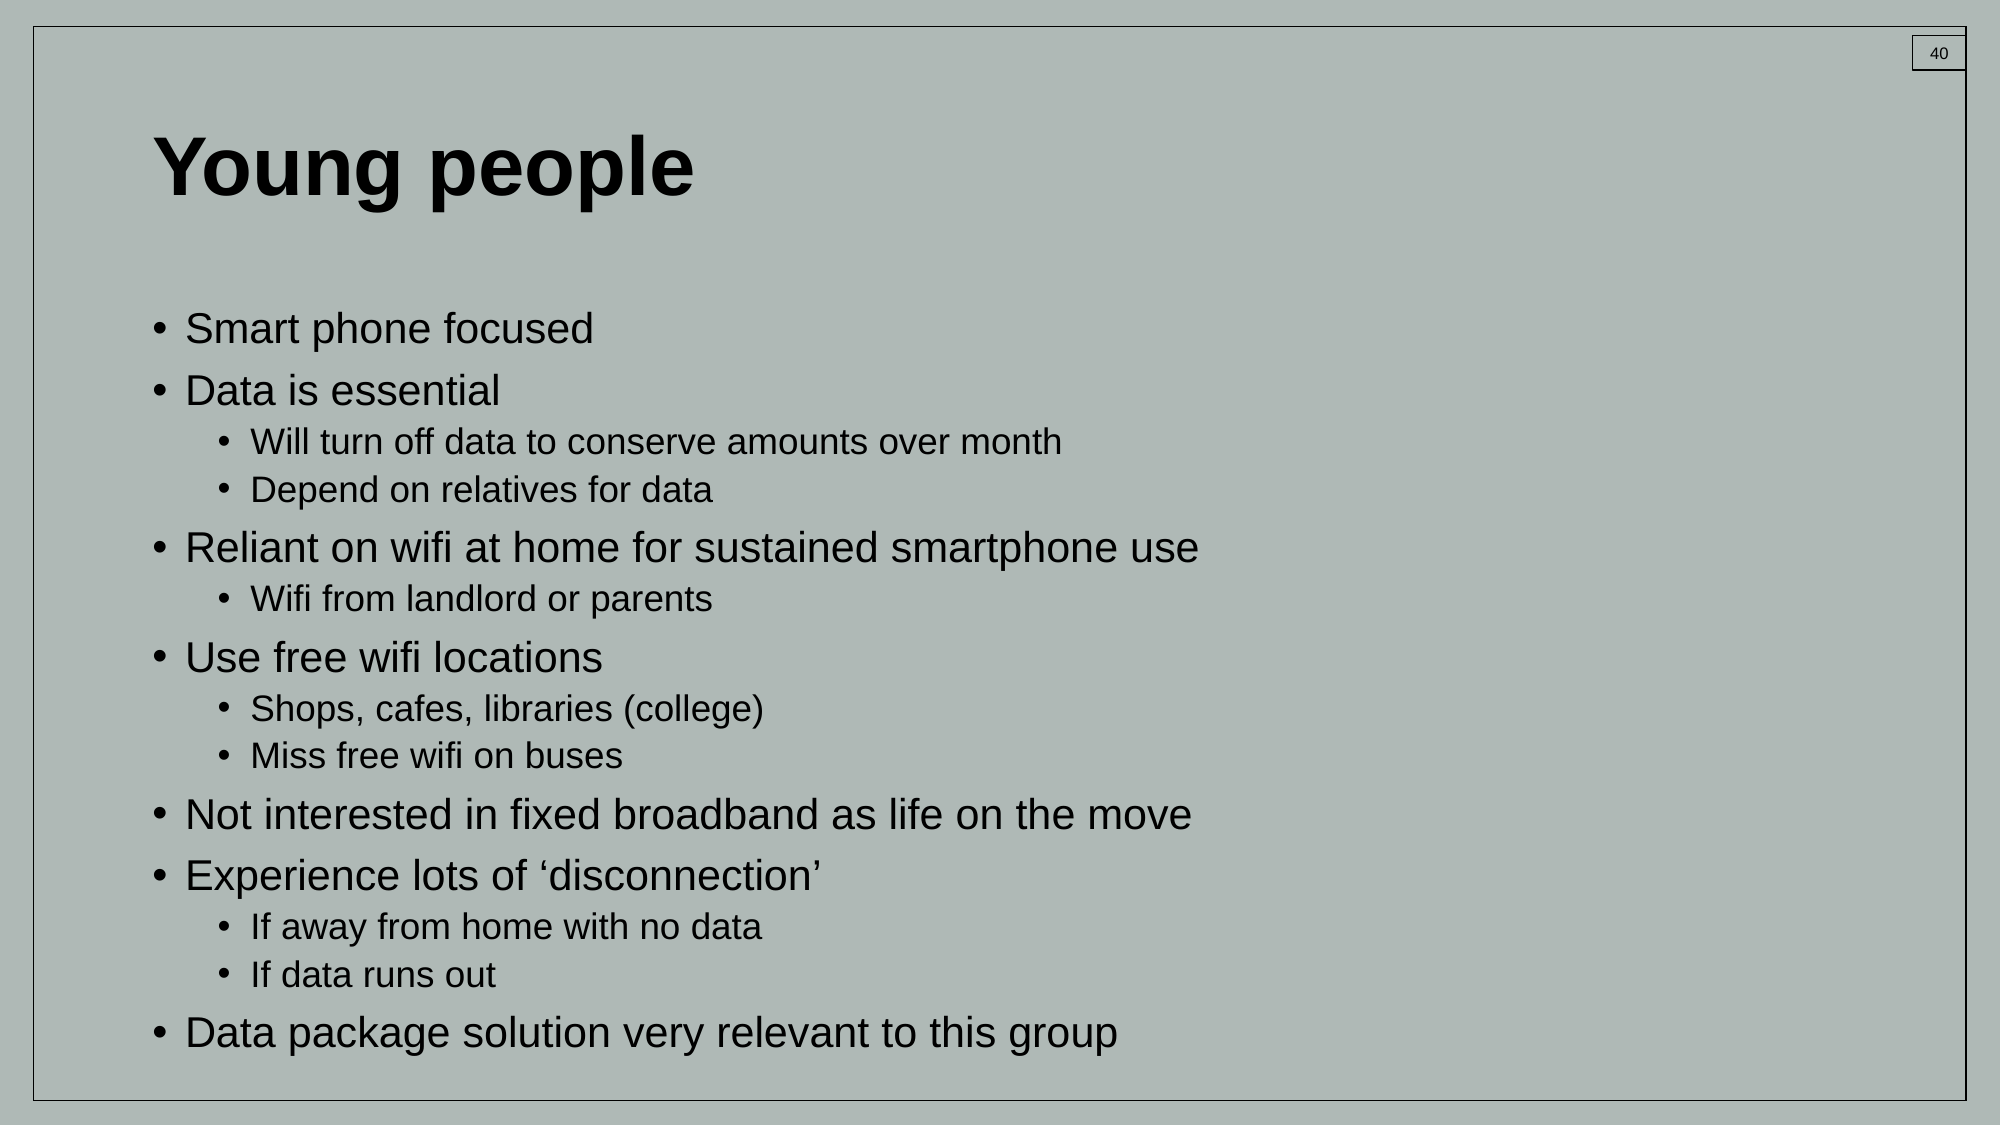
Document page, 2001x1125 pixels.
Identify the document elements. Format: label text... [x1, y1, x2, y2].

list Smart phone focused Data is essential Will turn off data to conserve amounts over month Depend on relatives for data Reliant on wifi at home for sustained smartphone use Wifi from landlord or parents Use free wifi locations Shops, cafes, libraries (college) Miss free wifi on buses Not interested in fixed broadband as life on the move Experience lots of ‘disconnection’ If away from home with no data If data runs out Data package solution very relevant to this group [137, 299, 1863, 1066]
title Young people [137, 59, 1863, 278]
